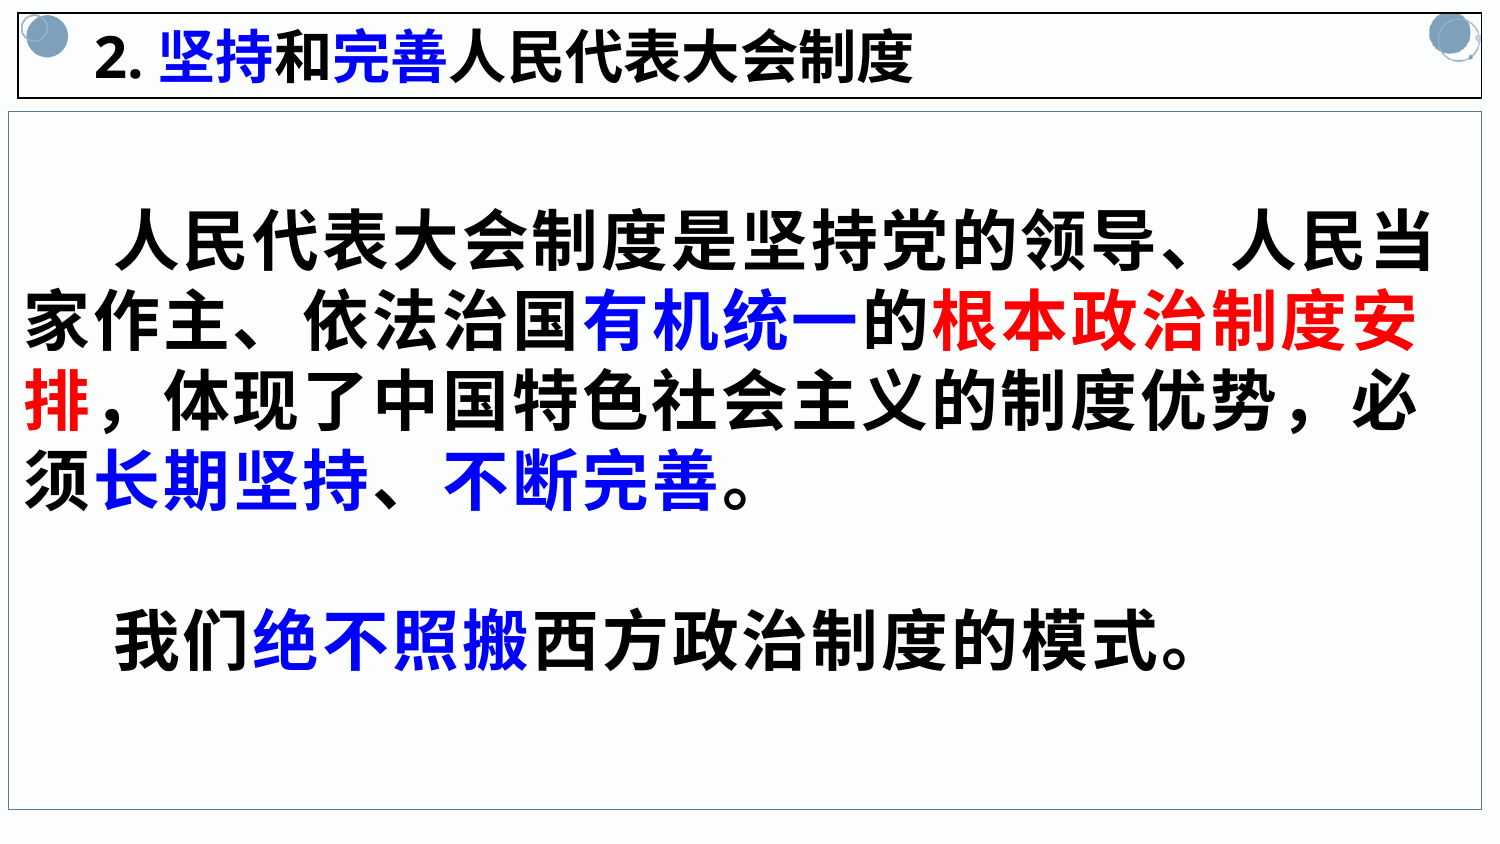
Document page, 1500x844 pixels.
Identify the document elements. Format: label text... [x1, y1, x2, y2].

picture [1411, 0, 1500, 73]
list 人民代表大会制度是坚持党的领导、人民当家作主、依法治国有机统一的根本政治制度安排，体现了中国特色社会主义的制度优势，必须长期坚持、不断完善。 我们绝不照搬西方政治制度的模式。 [8, 111, 1482, 810]
text_box 2.坚持和完善人民代表大会制度 [18, 13, 1482, 98]
picture [0, 0, 89, 73]
